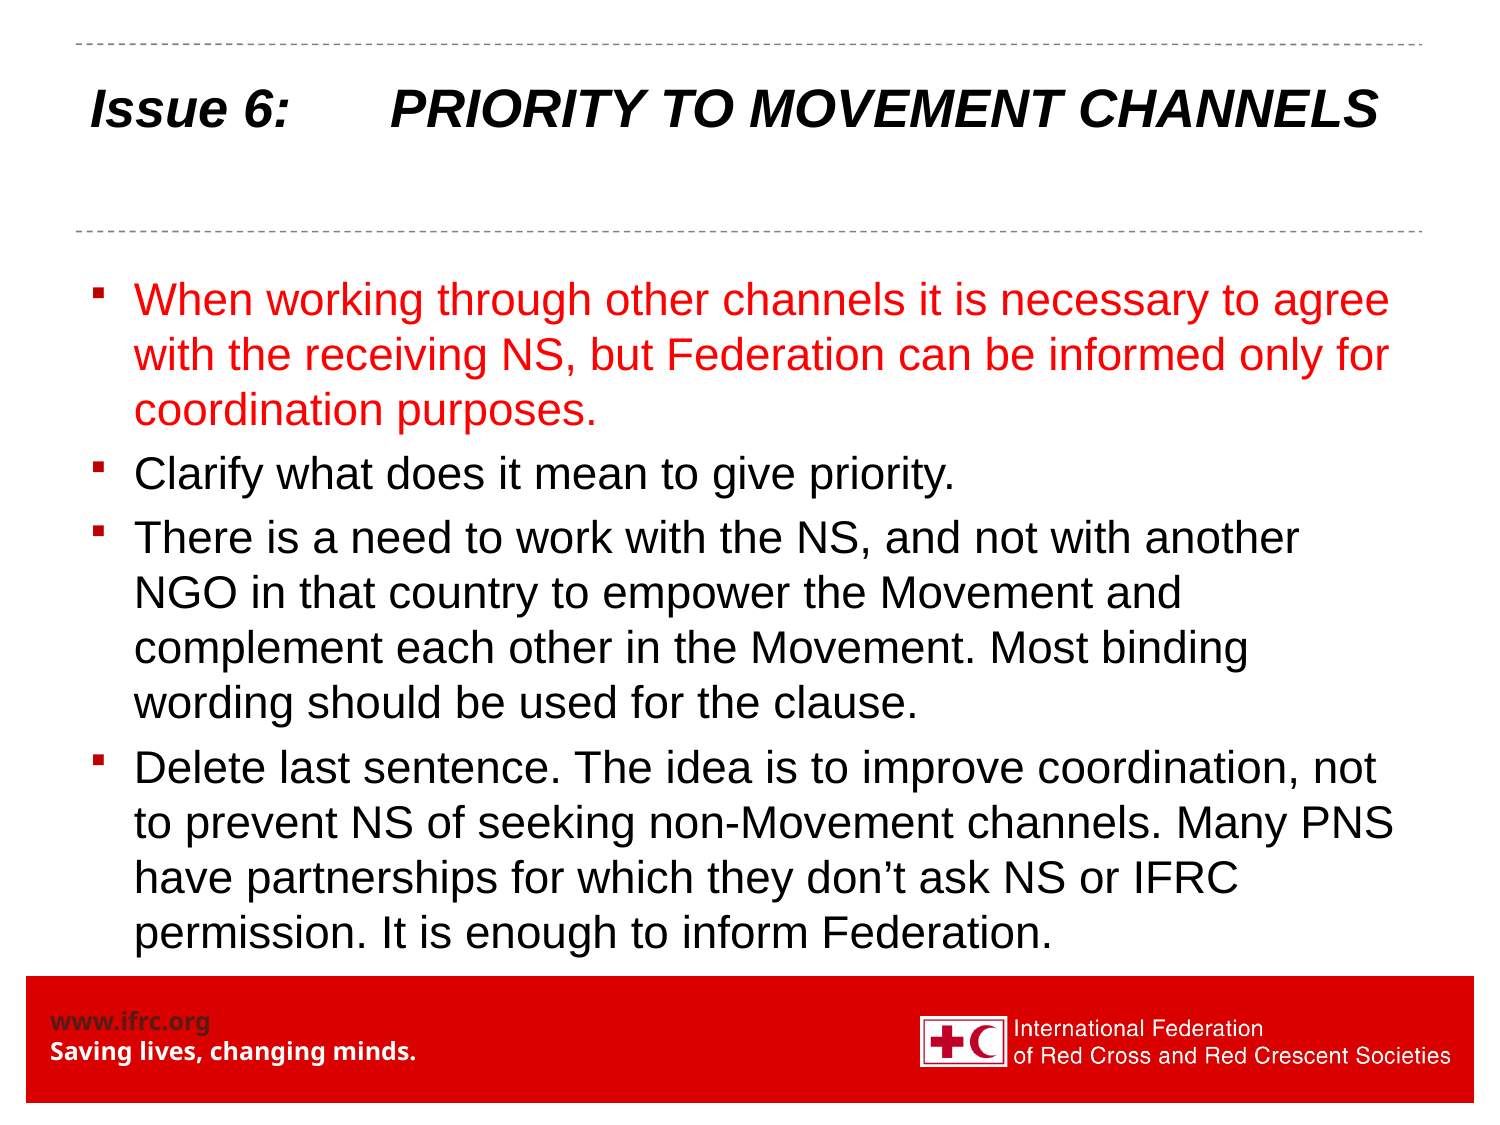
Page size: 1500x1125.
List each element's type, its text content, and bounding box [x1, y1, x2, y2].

list When working through other channels it is necessary to agree with the receiving NS, but Federation can be informed only for coordination purposes. Clarify what does it mean to give priority. There is a need to work with the NS, and not with another NGO in that country to empower the Movement and complement each other in the Movement. Most binding wording should be used for the clause. Delete last sentence. The idea is to improve coordination, not to prevent NS of seeking non-Movement channels. Many PNS have partnerships for which they don’t ask NS or IFRC permission. It is enough to inform Federation. [74, 262, 1426, 953]
title Issue 6: PRIORITY TO MOVEMENT CHANNELS [74, 44, 1426, 233]
picture [920, 1016, 1450, 1067]
